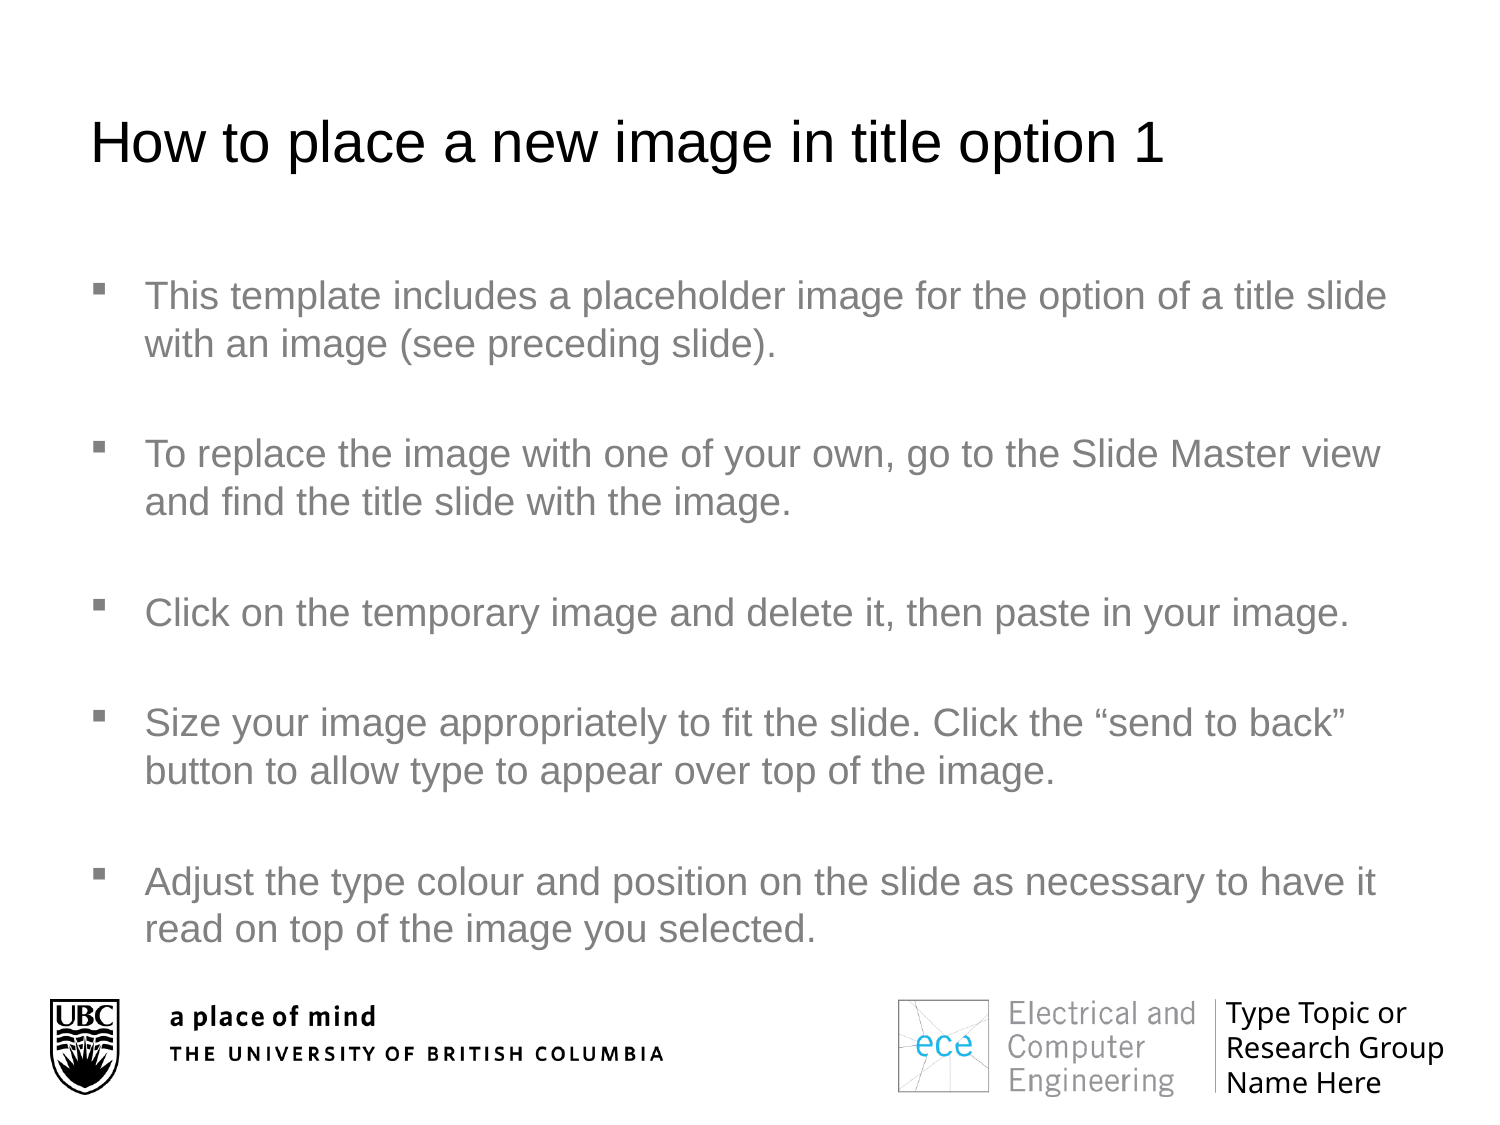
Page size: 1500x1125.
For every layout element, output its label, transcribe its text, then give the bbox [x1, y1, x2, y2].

picture [50, 999, 663, 1095]
picture [898, 999, 1216, 1097]
title How to place a new image in title option 1 [75, 45, 1425, 233]
list This template includes a placeholder image for the option of a title slide with an image (see preceding slide). To replace the image with one of your own, go to the Slide Master view and find the title slide with the image. Click on the temporary image and delete it, then paste in your image. Size your image appropriately to fit the slide. Click the “send to back” button to allow type to appear over top of the image. Adjust the type colour and position on the slide as necessary to have it read on top of the image you selected. [75, 262, 1425, 963]
